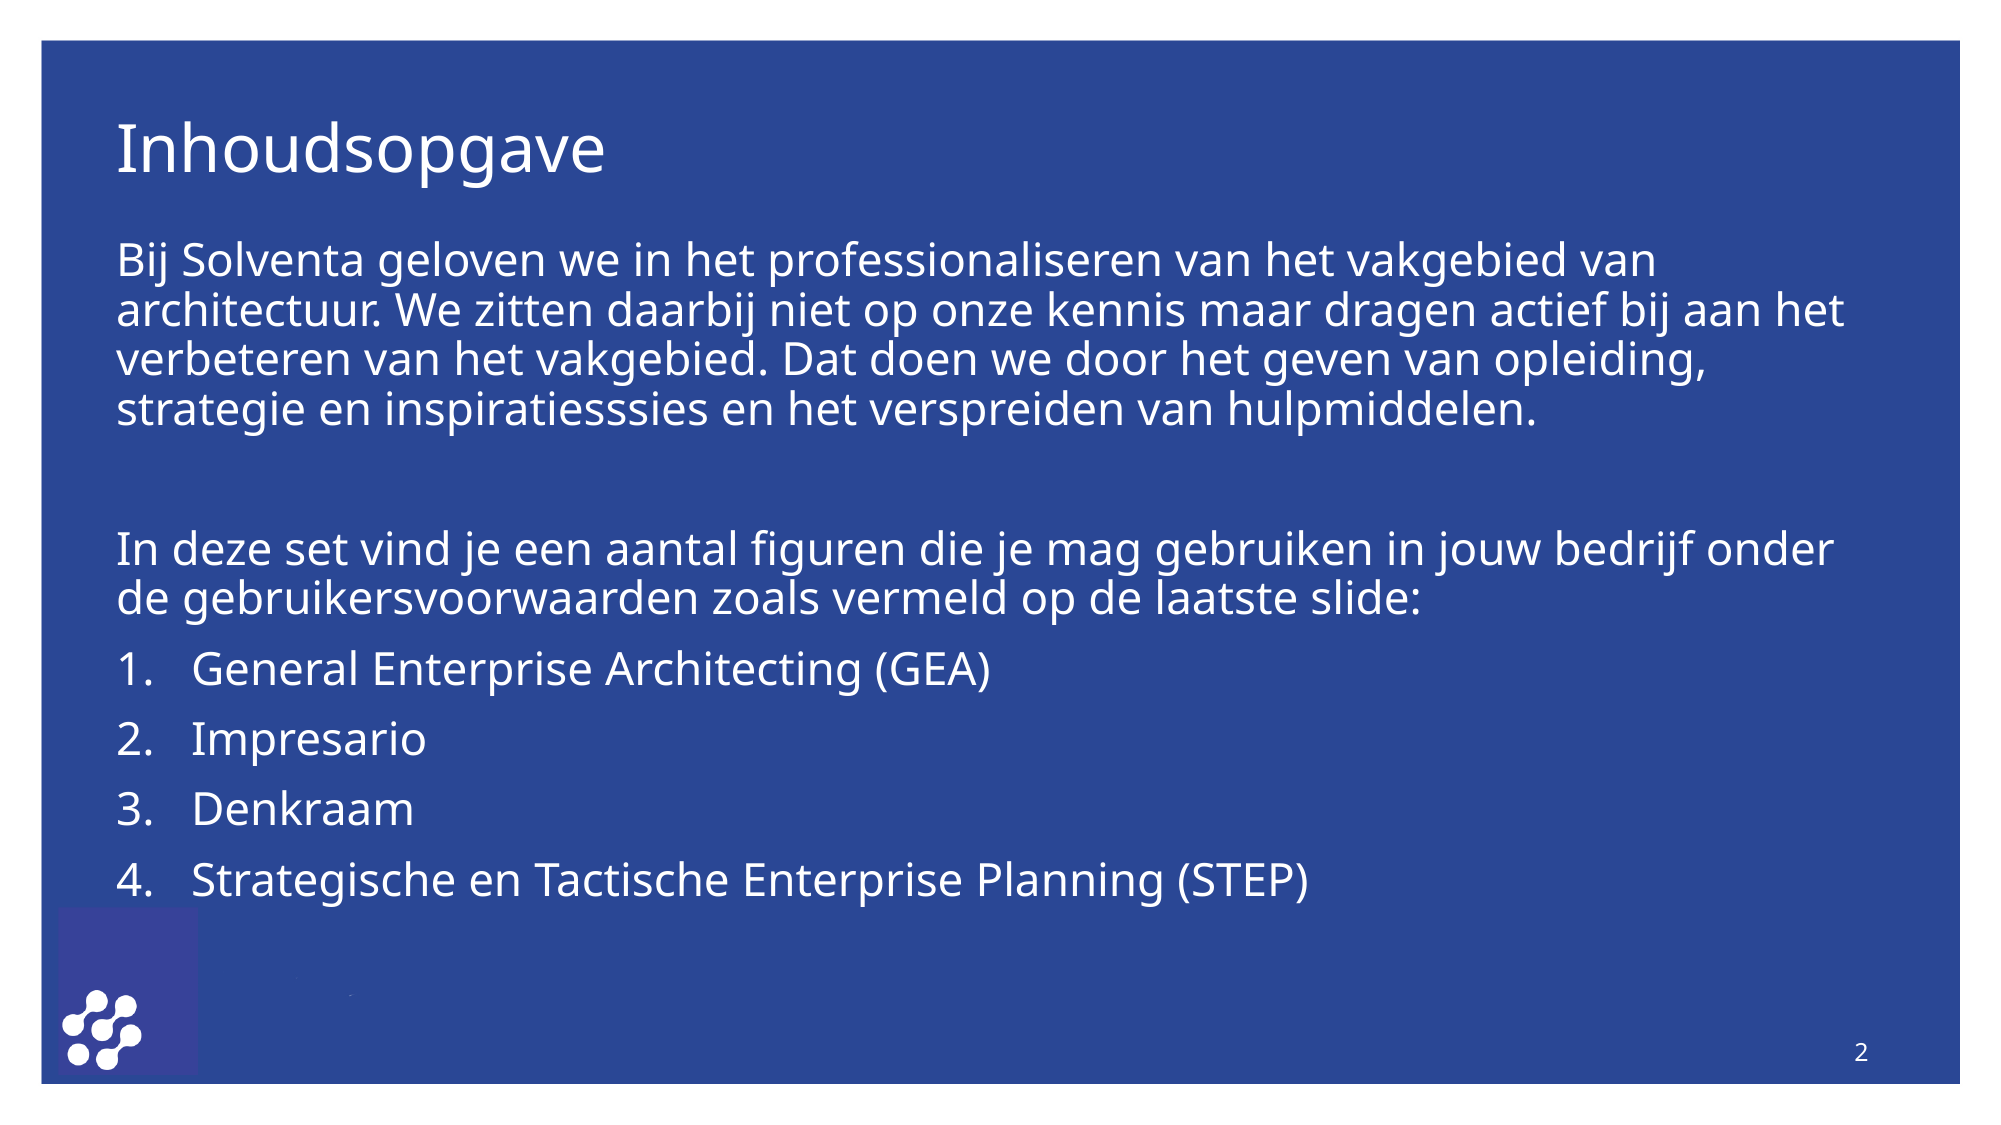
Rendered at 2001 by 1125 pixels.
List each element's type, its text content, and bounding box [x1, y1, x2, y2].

title Inhoudsopgave [101, 90, 1889, 195]
list Bij Solventa geloven we in het professionaliseren van het vakgebied van architectuur. We zitten daarbij niet op onze kennis maar dragen actief bij aan het verbeteren van het vakgebied. Dat doen we door het geven van opleiding, strategie en inspiratiesssies en het verspreiden van hulpmiddelen. In deze set vind je een aantal figuren die je mag gebruiken in jouw bedrijf onder de gebruikersvoorwaarden zoals vermeld op de laatste slide: General Enterprise Architecting (GEA) Impresario Denkraam Strategische en Tactische Enterprise Planning (STEP) [101, 229, 1889, 957]
picture [0, 0, 2001, 1125]
